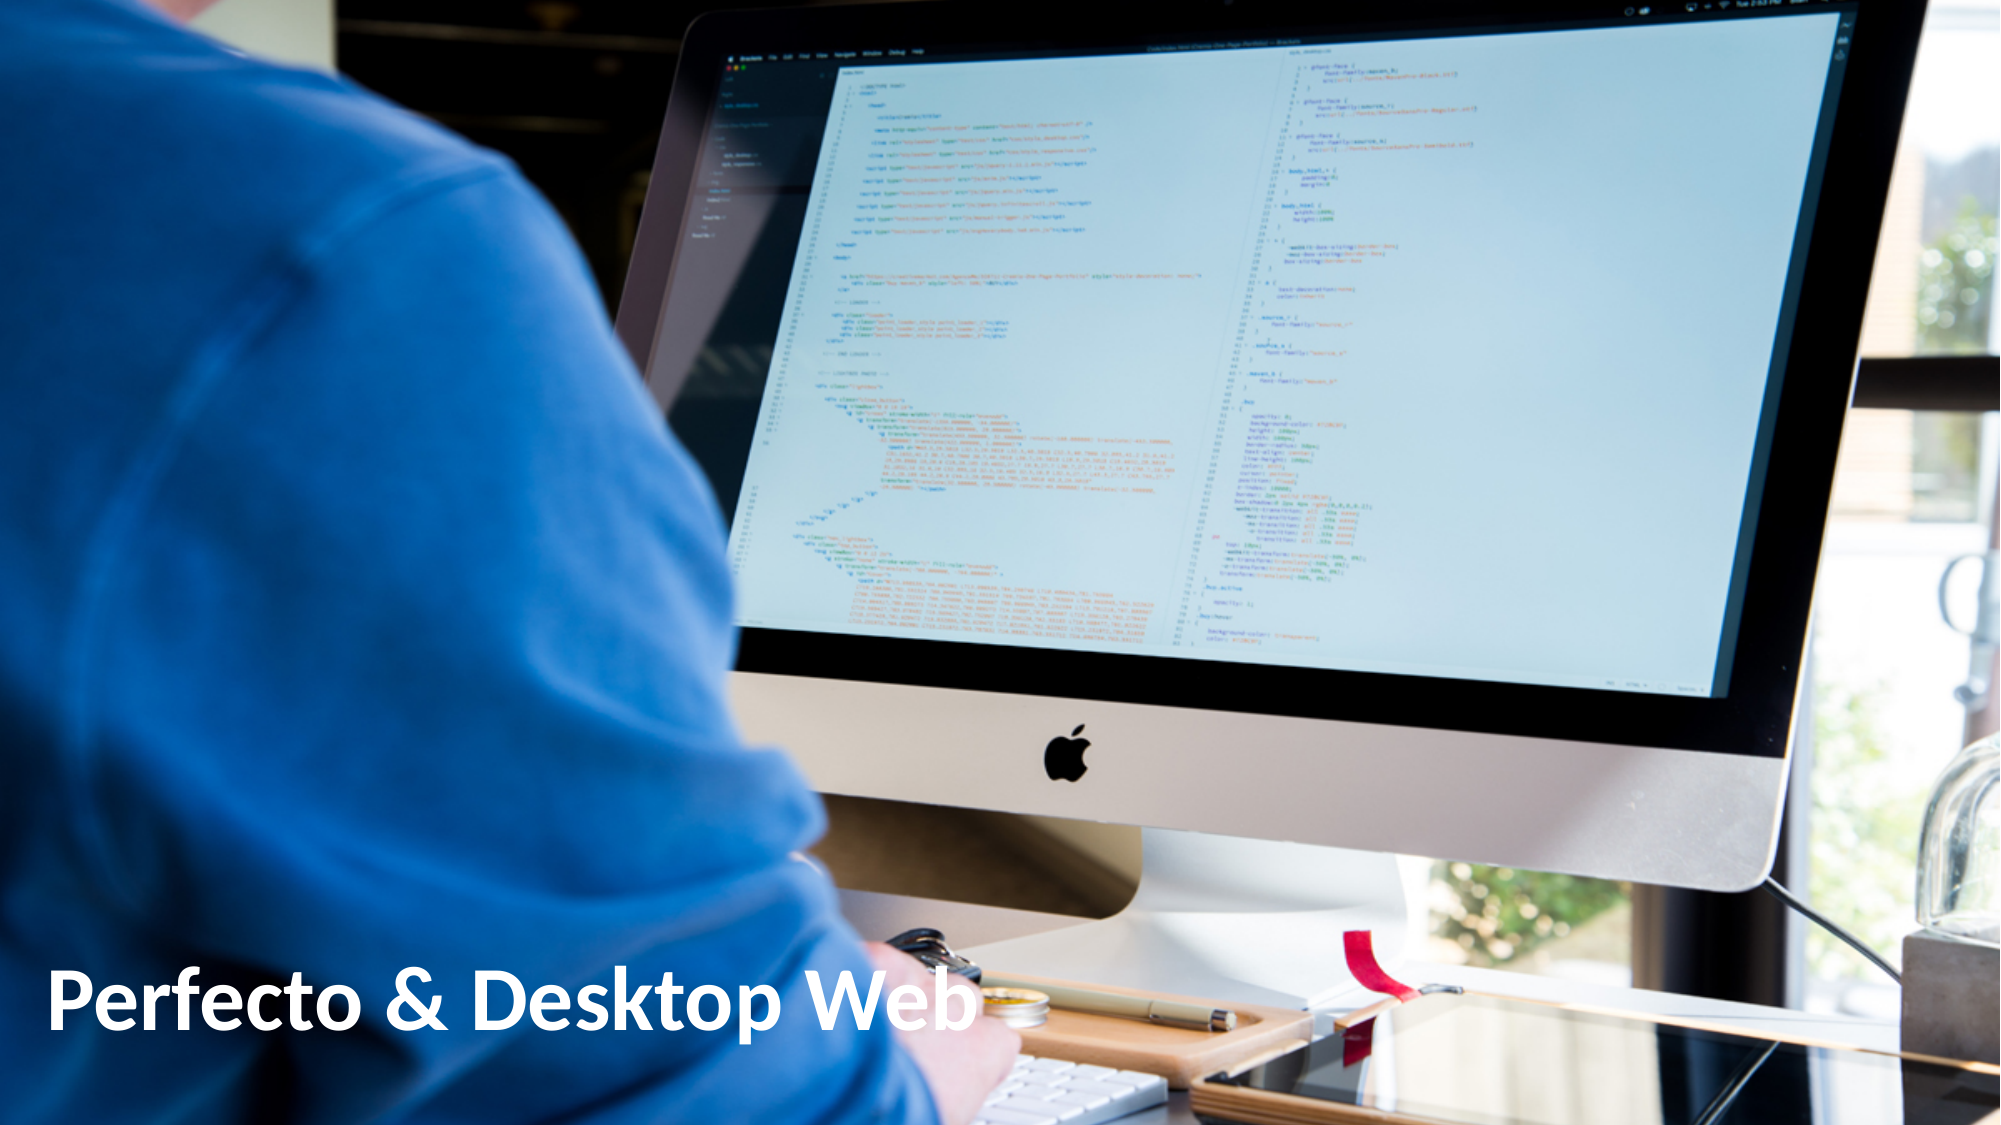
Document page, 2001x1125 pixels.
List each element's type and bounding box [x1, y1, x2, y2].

list [0, 0, 2000, 1125]
